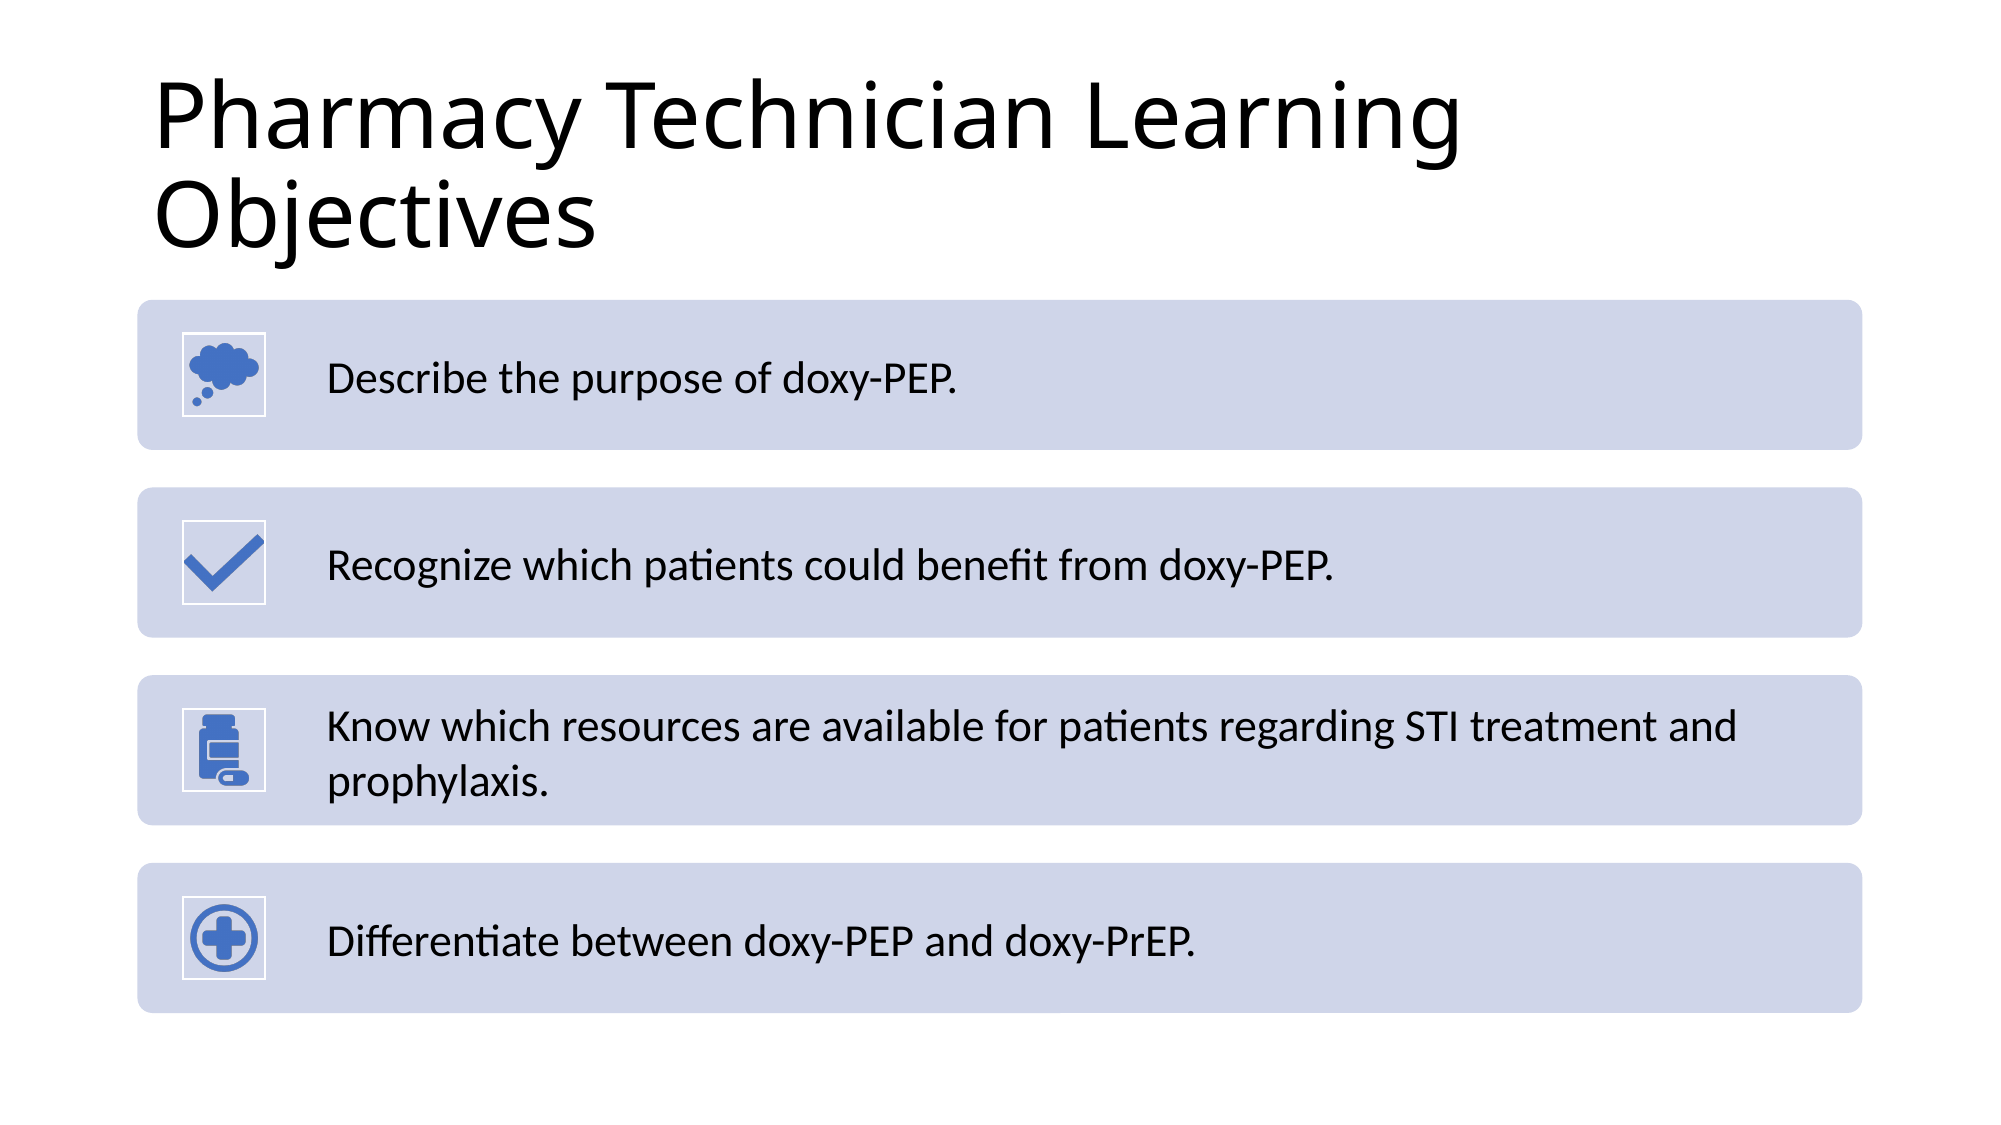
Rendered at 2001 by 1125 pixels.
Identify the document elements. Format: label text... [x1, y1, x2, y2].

title Pharmacy Technician Learning Objectives [137, 59, 1863, 278]
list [137, 299, 1863, 1014]
